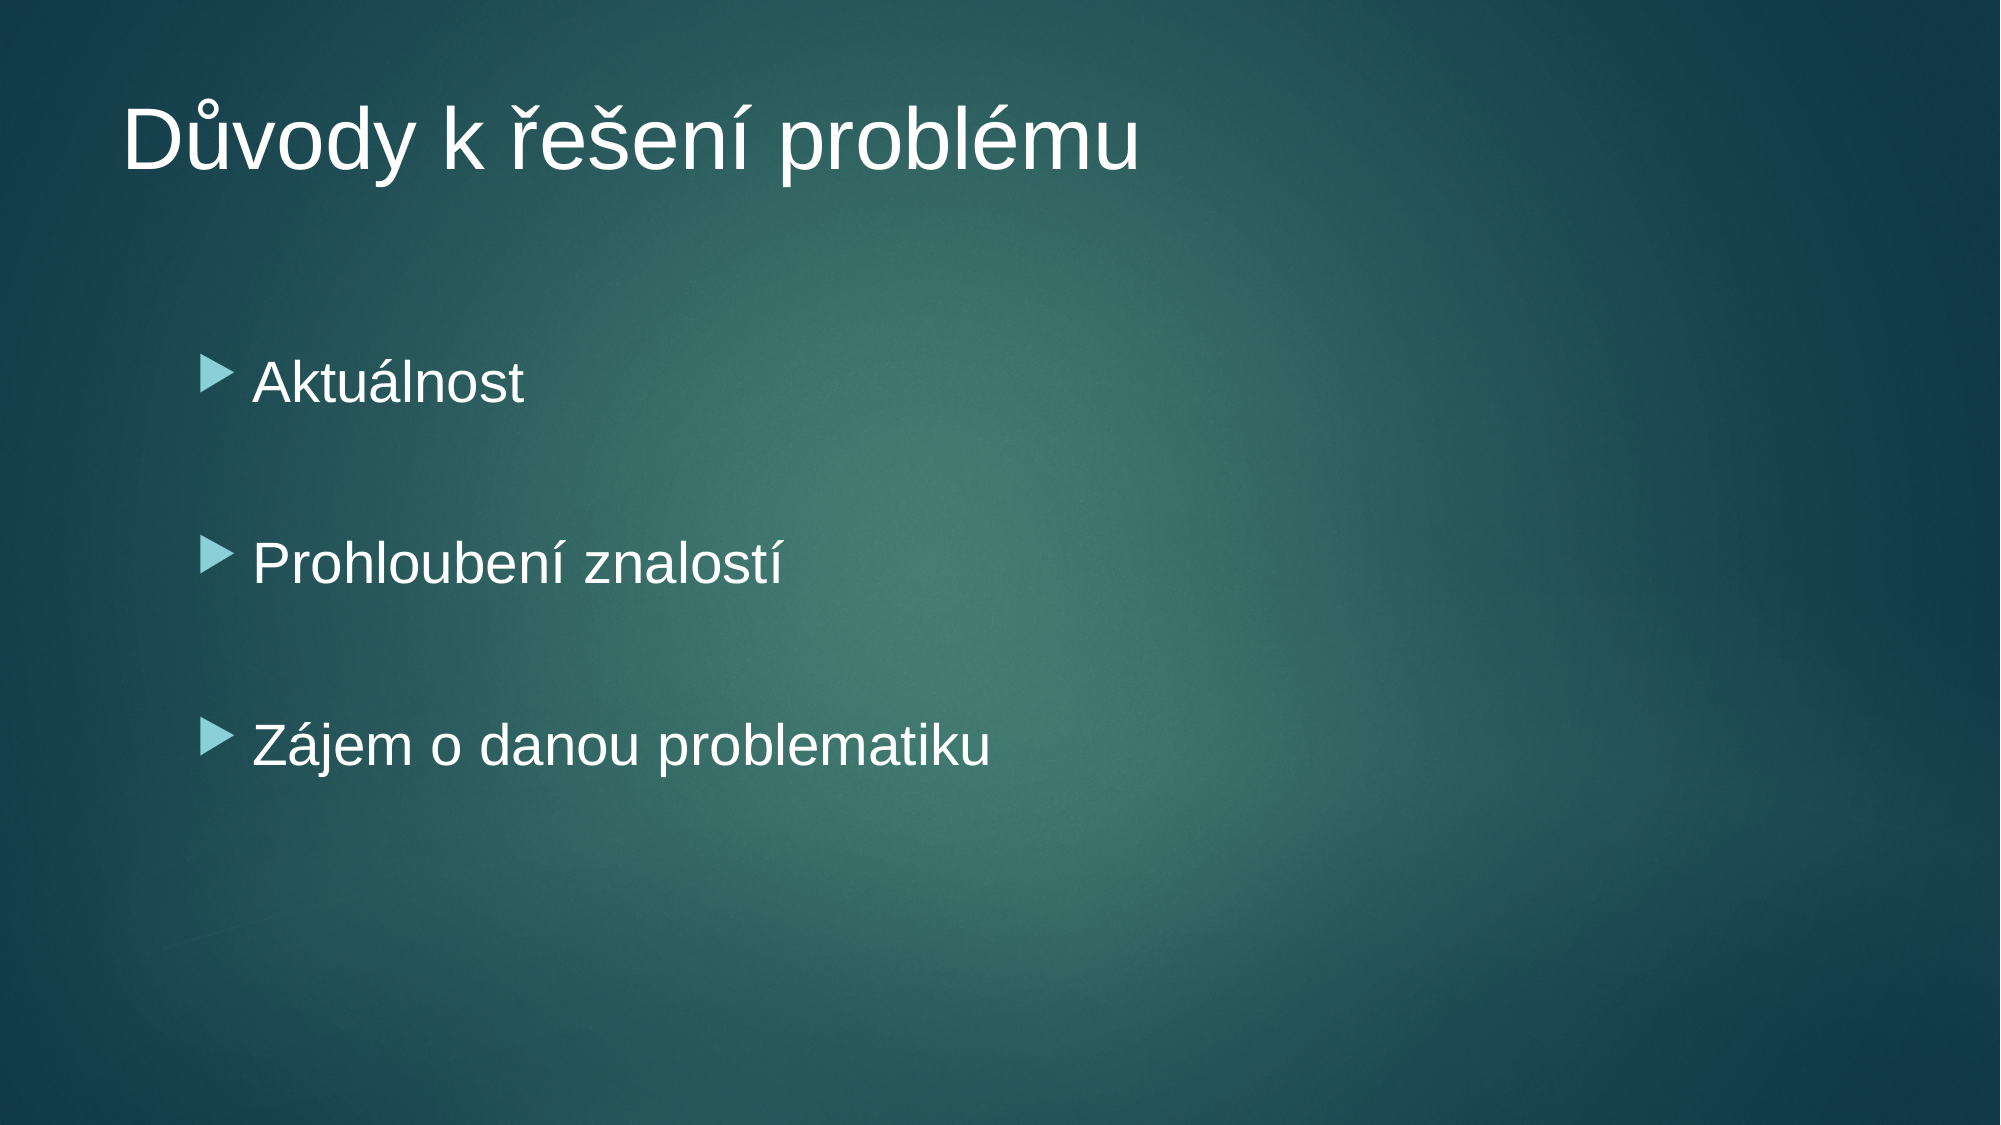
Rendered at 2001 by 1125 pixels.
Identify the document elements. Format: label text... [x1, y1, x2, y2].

list Aktuálnost Prohloubení znalostí Zájem o danou problematiku [181, 336, 1649, 1025]
title Důvody k řešení problému [106, 74, 1649, 304]
